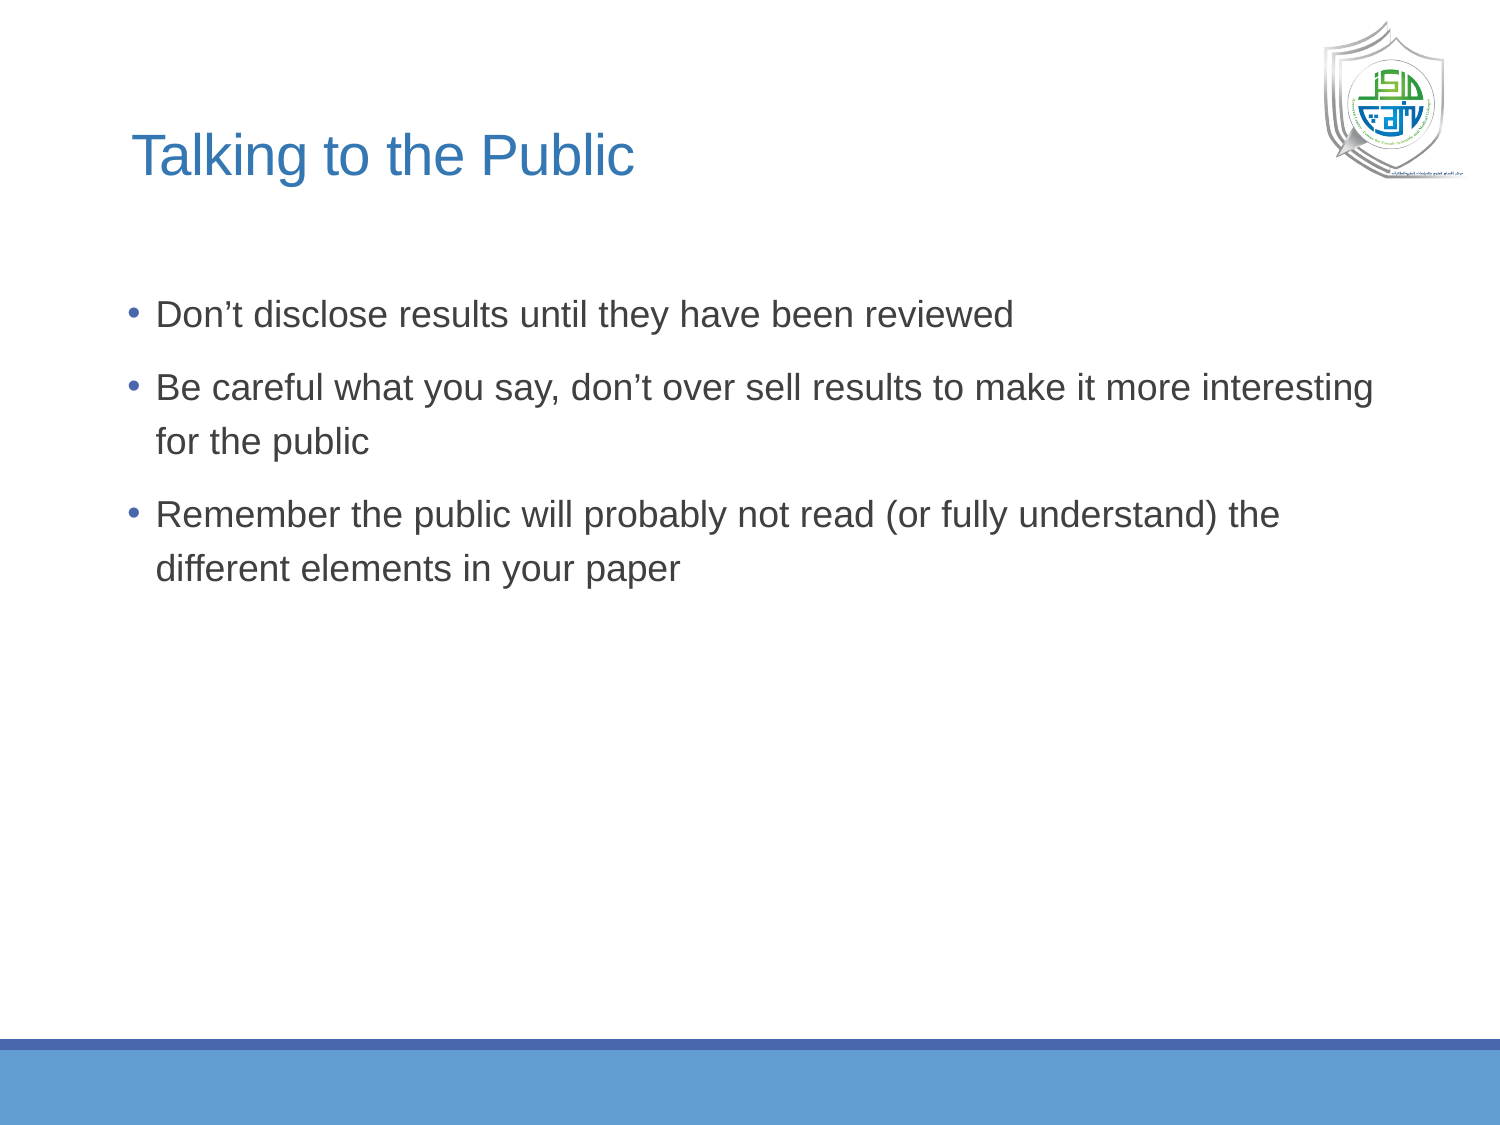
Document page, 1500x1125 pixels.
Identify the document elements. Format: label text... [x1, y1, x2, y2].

picture [1307, 16, 1482, 190]
list Don’t disclose results until they have been reviewed Be careful what you say, don’t over sell results to make it more interesting for the public Remember the public will probably not read (or fully understand) the different elements in your paper [127, 273, 1388, 997]
title Talking to the Public [116, 63, 1377, 253]
